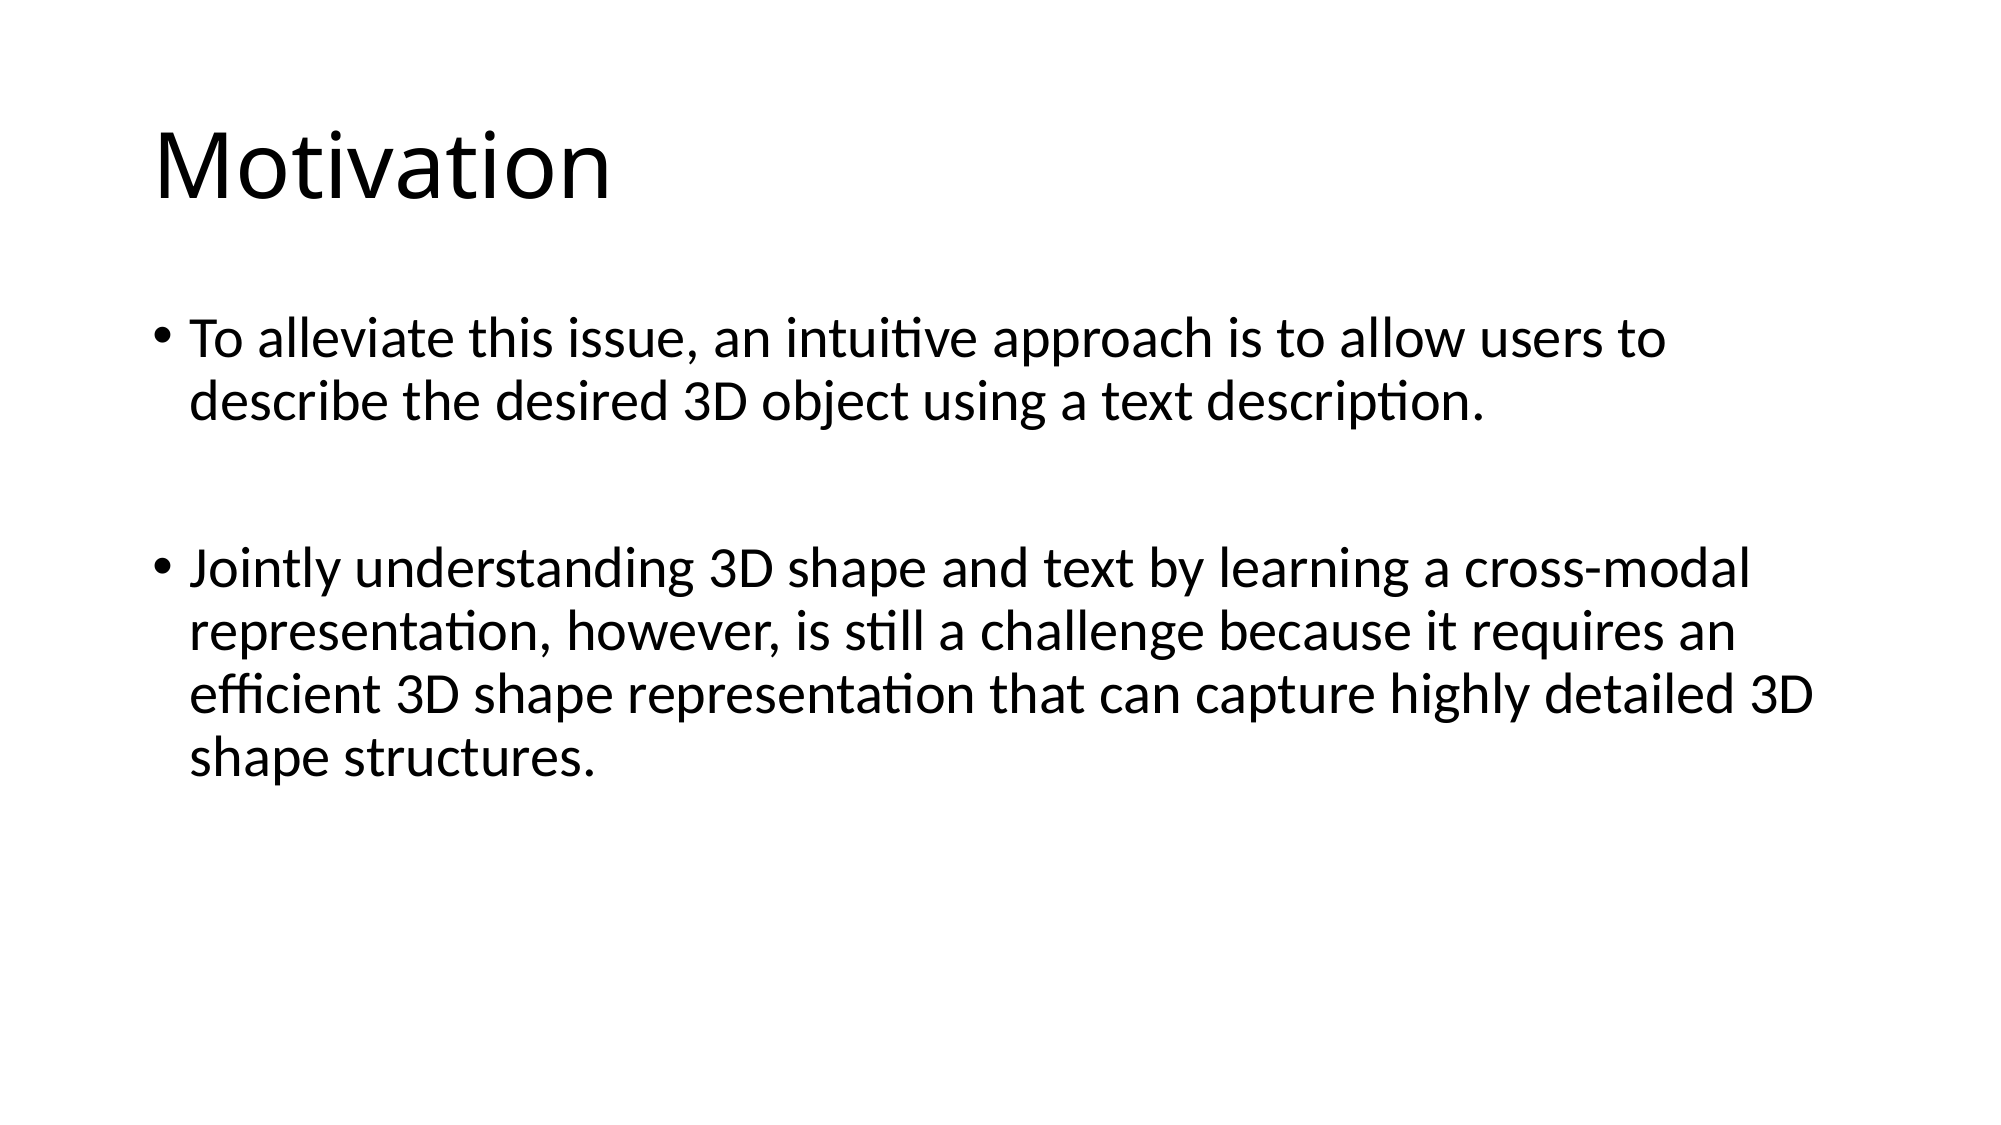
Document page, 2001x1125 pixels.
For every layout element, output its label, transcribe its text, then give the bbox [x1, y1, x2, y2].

title Motivation [137, 59, 1863, 278]
list To alleviate this issue, an intuitive approach is to allow users to describe the desired 3D object using a text description. Jointly understanding 3D shape and text by learning a cross-modal representation, however, is still a challenge because it requires an efficient 3D shape representation that can capture highly detailed 3D shape structures. [137, 299, 1863, 1014]
